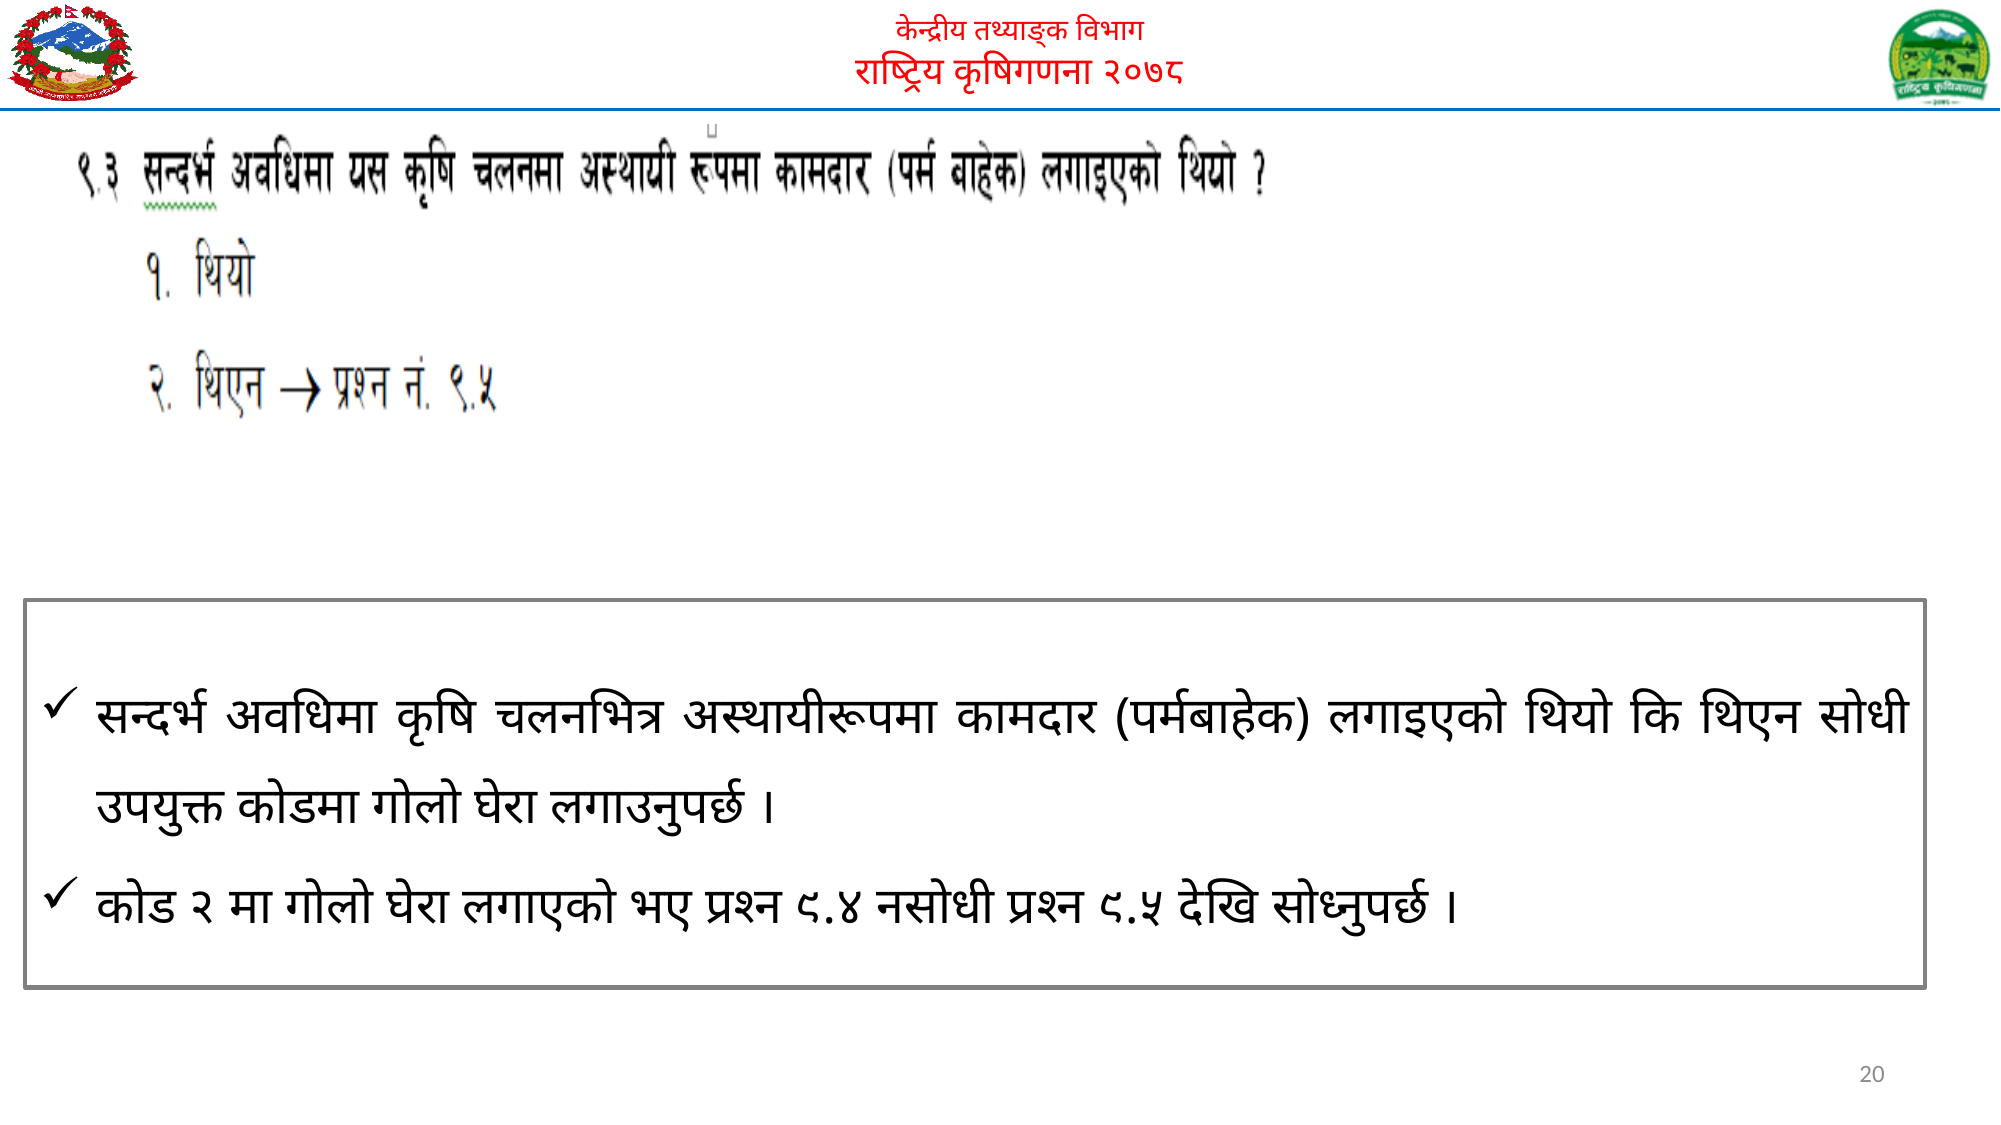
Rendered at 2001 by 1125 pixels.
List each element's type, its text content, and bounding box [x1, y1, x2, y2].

slide_number 20 [1433, 1042, 1900, 1103]
picture [7, 4, 138, 101]
picture [24, 124, 1313, 476]
list सन्दर्भ अवधिमा कृषि चलनभित्र अस्थायीरूपमा कामदार (पर्मबाहेक) लगाइएको थियो कि थिएन सोधी उपयुक्त कोडमा गोलो घेरा लगाउनुपर्छ । कोड २ मा गोलो घेरा लगाएको भए प्रश्न ९.४ नसोधी प्रश्न ९.५ देखि सोध्नुपर्छ । [23, 598, 1927, 990]
picture [1887, 4, 1993, 108]
